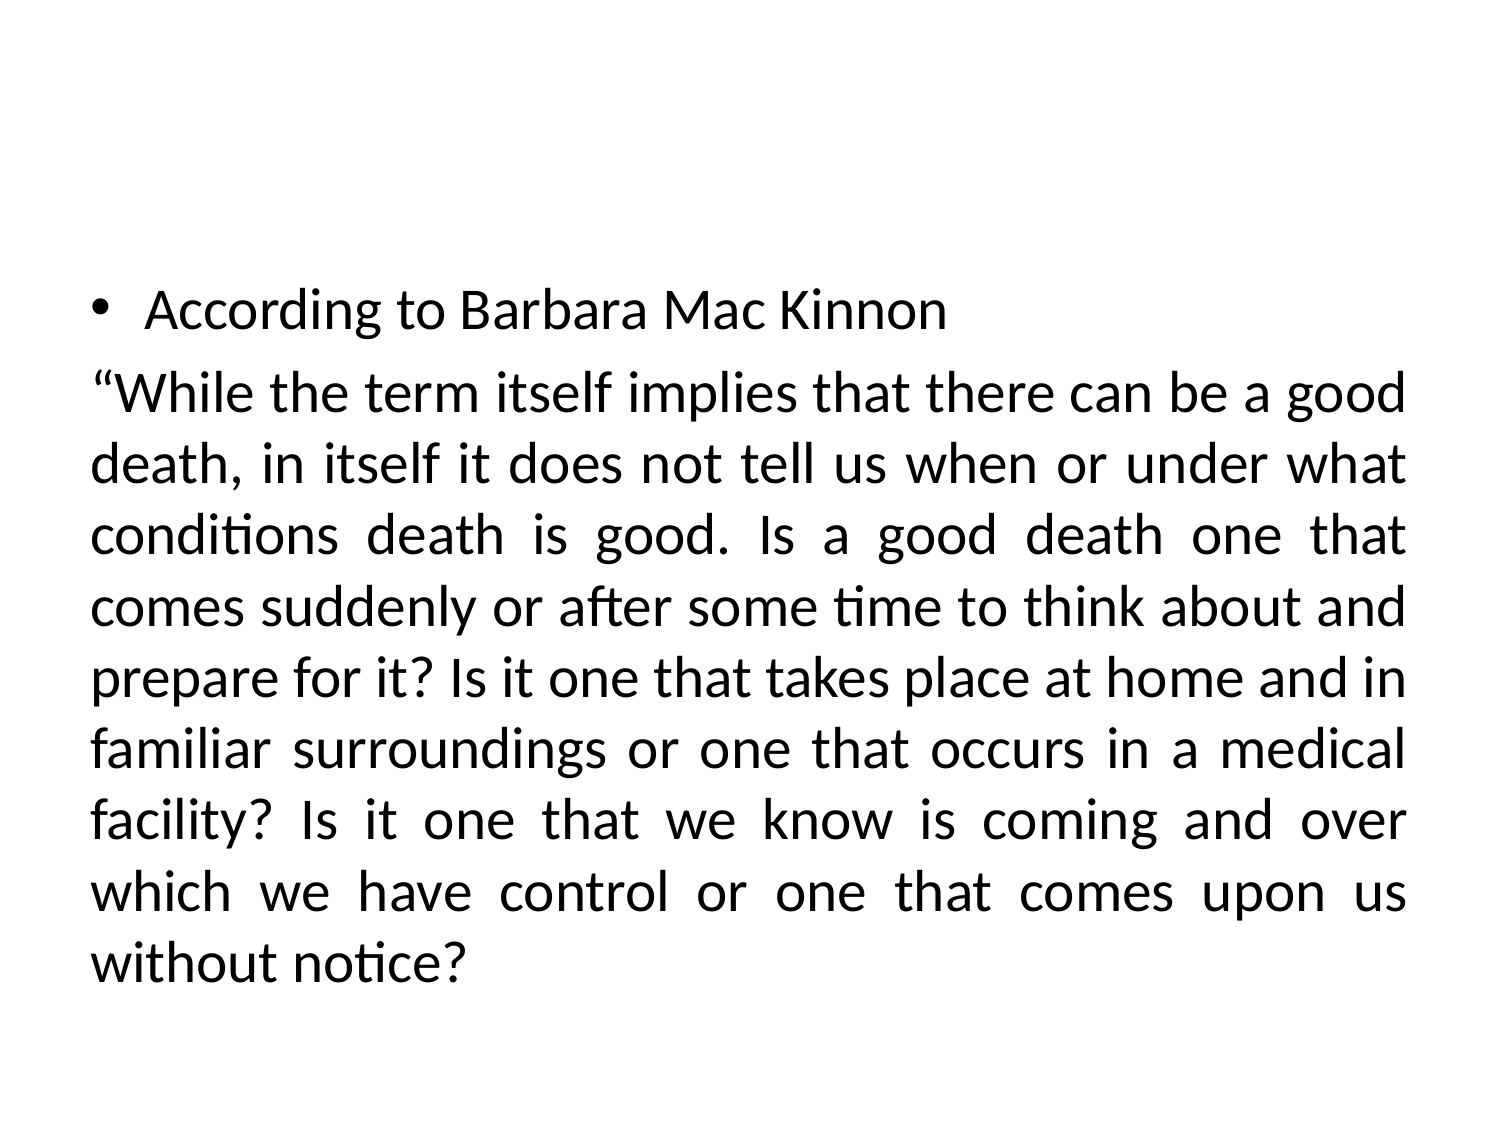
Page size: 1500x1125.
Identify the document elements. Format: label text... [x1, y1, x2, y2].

list According to Barbara Mac Kinnon “While the term itself implies that there can be a good death, in itself it does not tell us when or under what conditions death is good. Is a good death one that comes suddenly or after some time to think about and prepare for it? Is it one that takes place at home and in familiar surroundings or one that occurs in a medical facility? Is it one that we know is coming and over which we have control or one that comes upon us without notice? [75, 262, 1425, 1005]
